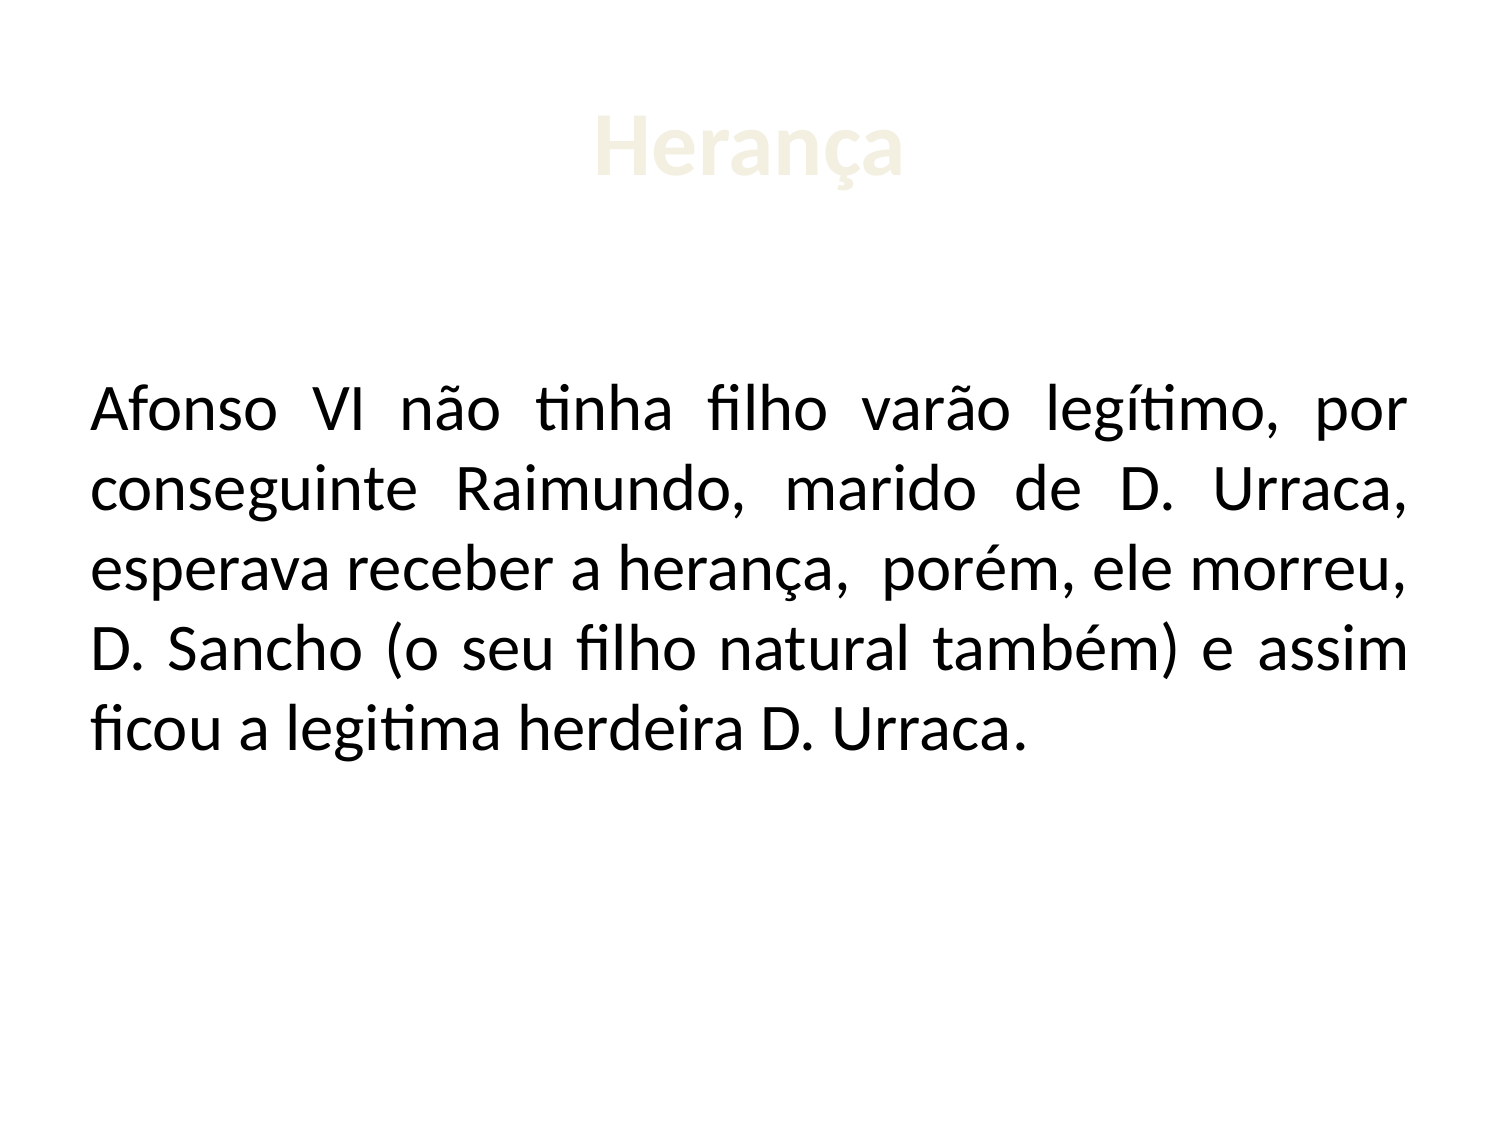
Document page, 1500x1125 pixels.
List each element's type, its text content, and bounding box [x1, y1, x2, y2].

list Afonso VI não tinha filho varão legítimo, por conseguinte Raimundo, marido de D. Urraca, esperava receber a herança, porém, ele morreu, D. Sancho (o seu filho natural também) e assim ficou a legitima herdeira D. Urraca. [75, 262, 1425, 1005]
title Herança [75, 45, 1425, 233]
